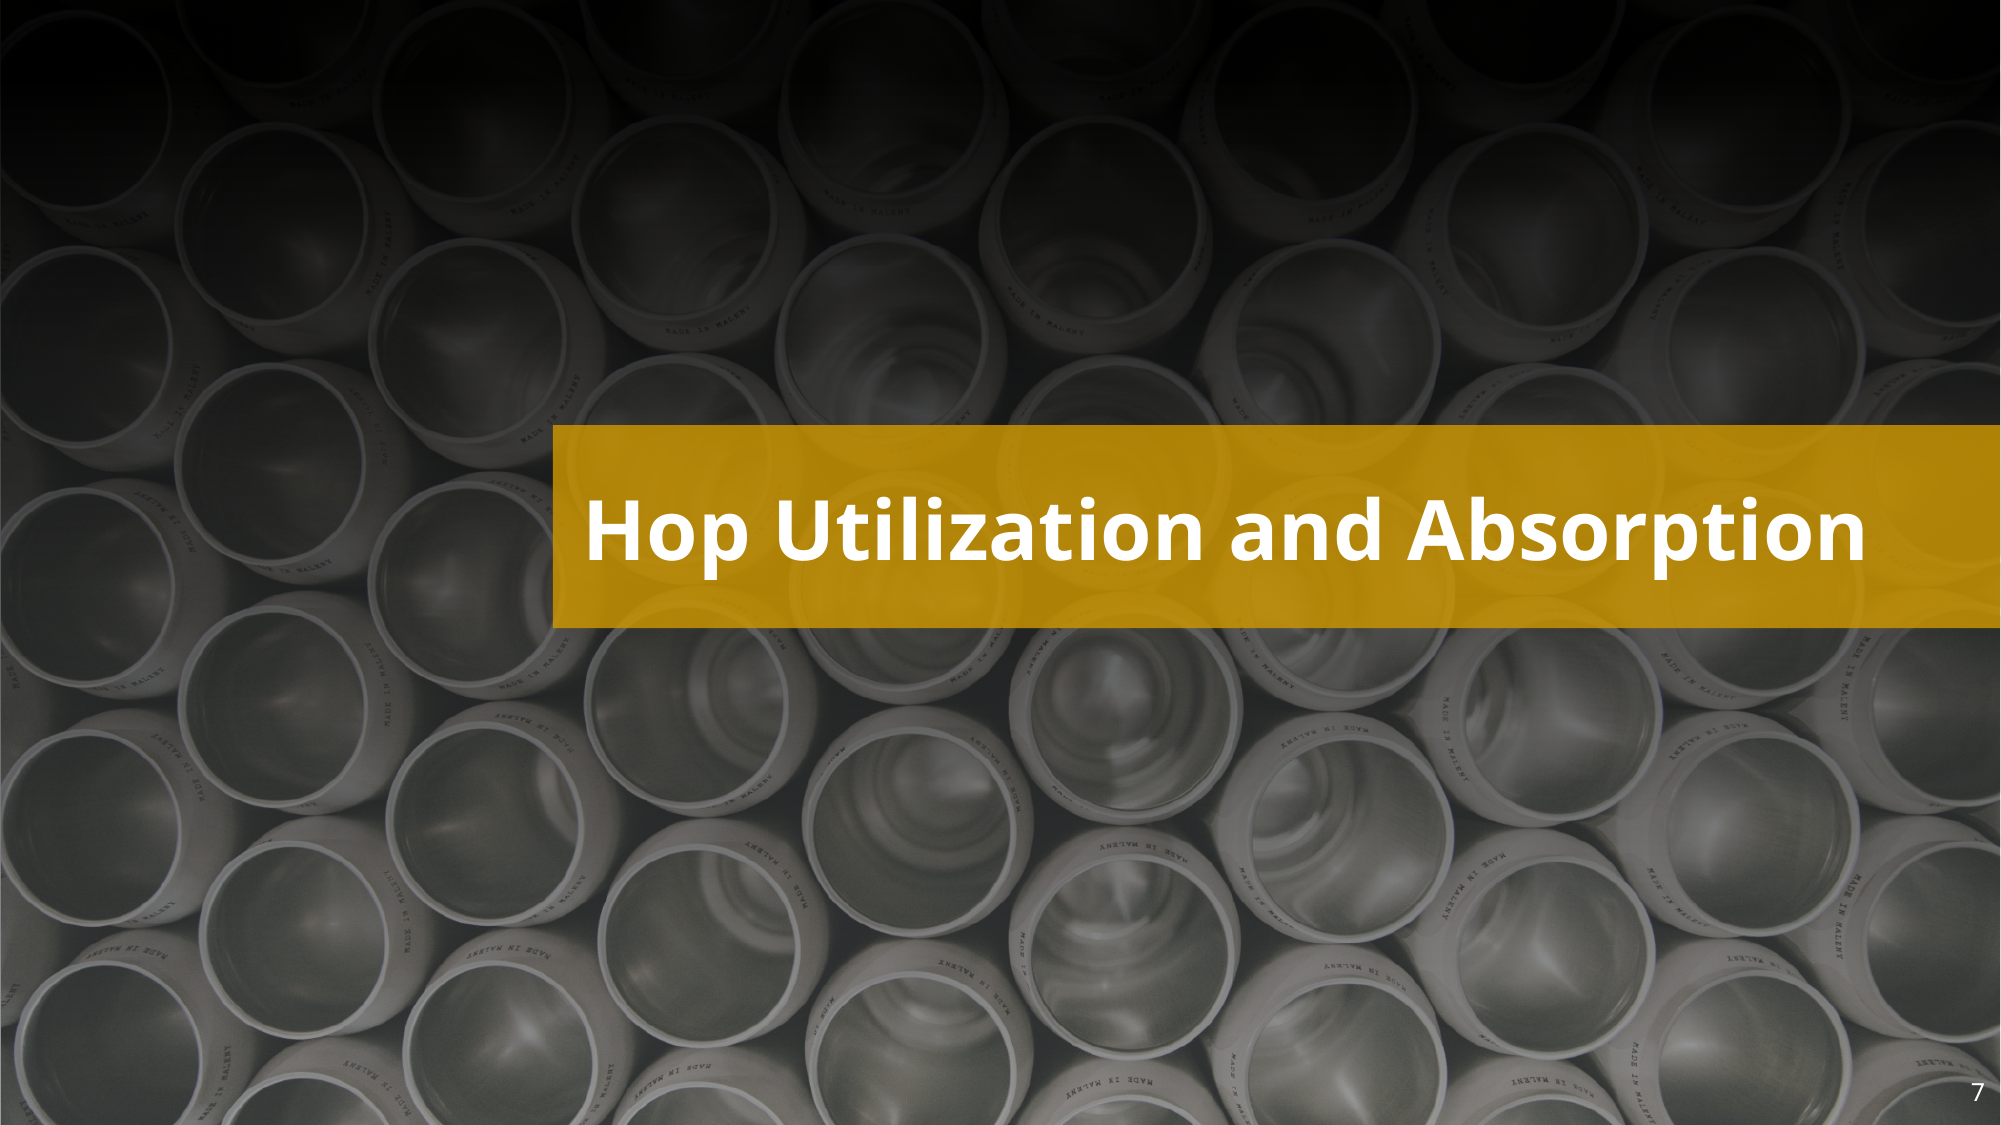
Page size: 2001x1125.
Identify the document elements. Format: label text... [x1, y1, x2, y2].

title Hop Utilization and Absorption [552, 425, 2000, 629]
slide_number 7 [1920, 1076, 2000, 1112]
